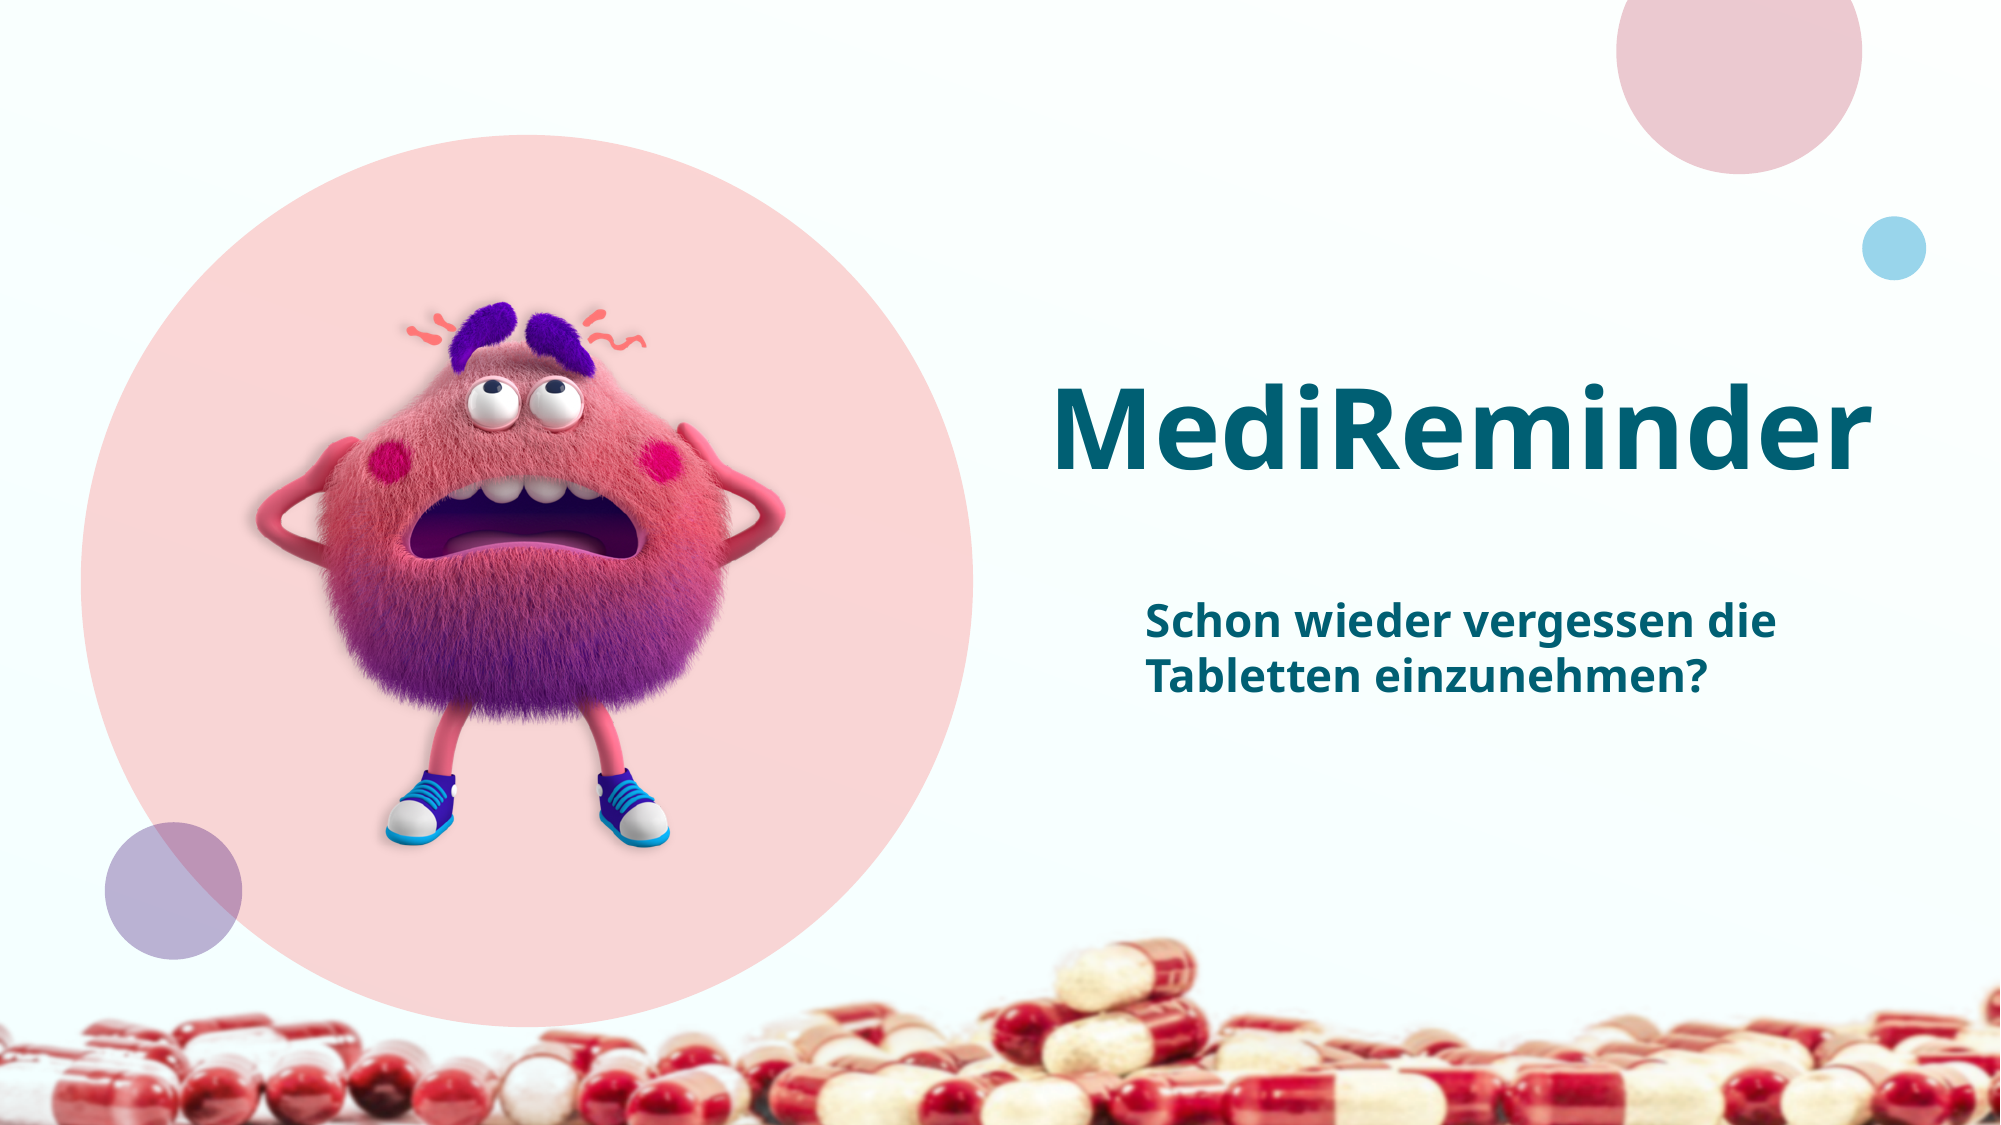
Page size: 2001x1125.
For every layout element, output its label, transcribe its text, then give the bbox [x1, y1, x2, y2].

subtitle Schon wieder vergessen die Tabletten einzunehmen? [1130, 584, 1884, 753]
title MediReminder [1033, 349, 1982, 639]
picture [0, 229, 2000, 1125]
